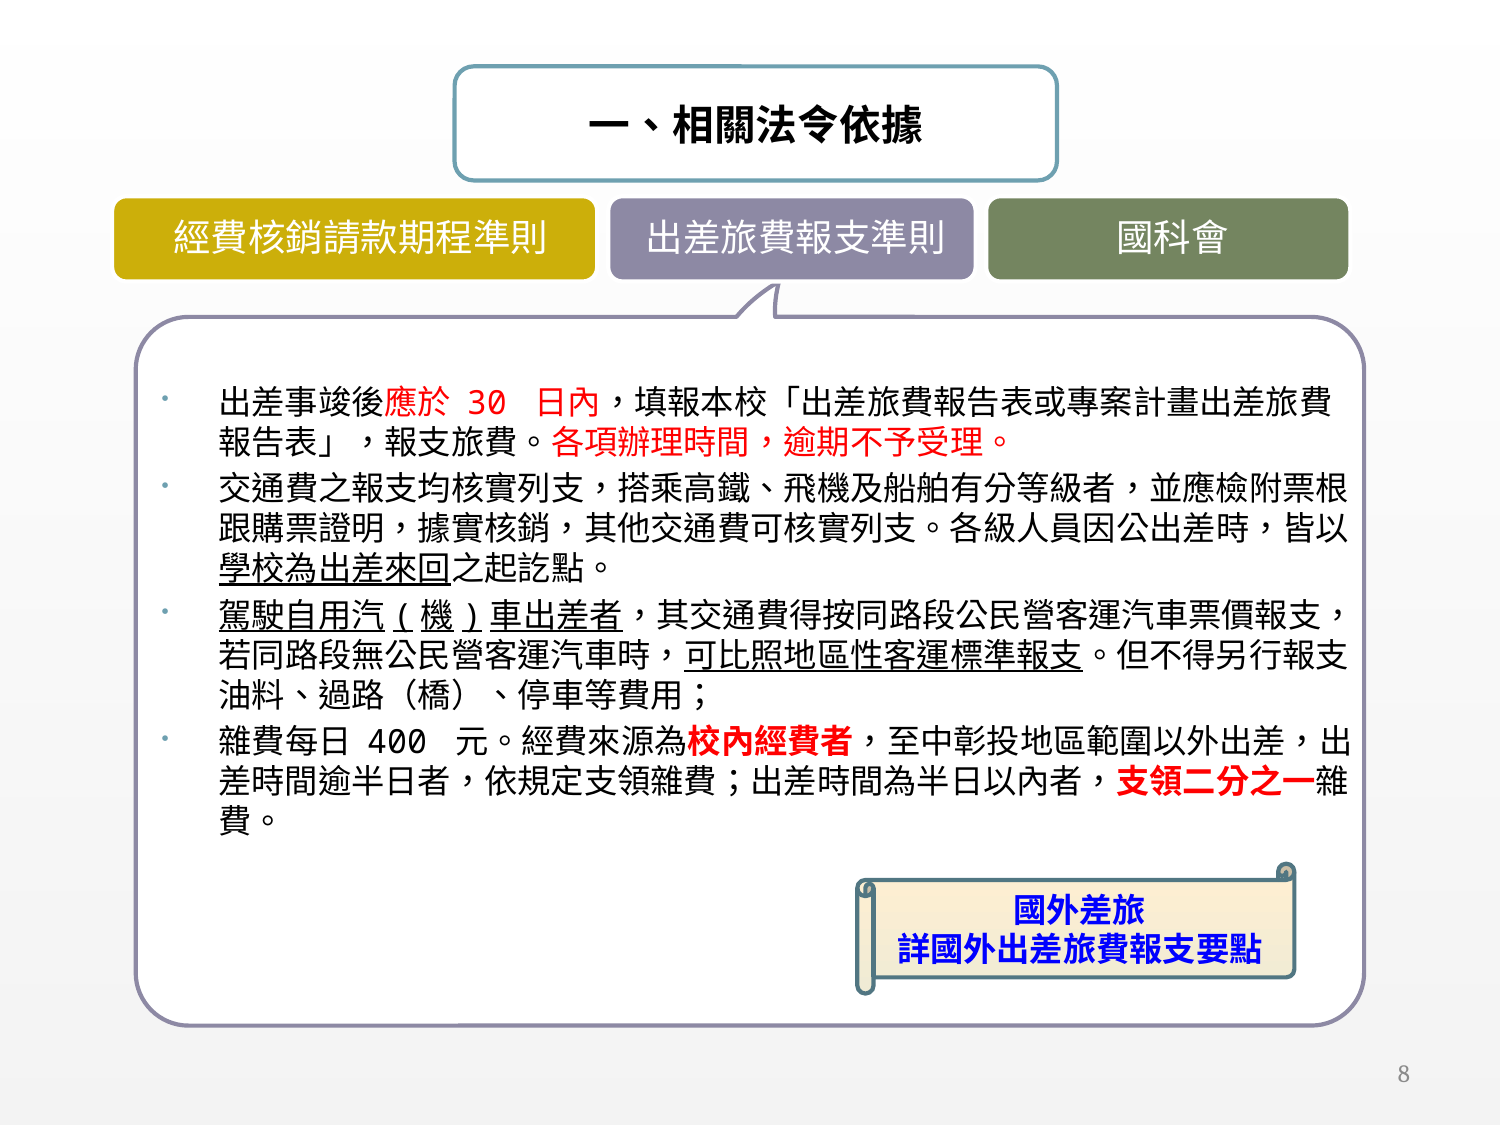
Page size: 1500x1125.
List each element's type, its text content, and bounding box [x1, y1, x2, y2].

text_box 出差事竣後應於 30 日內，填報本校「出差旅費報告表或專案計畫出差旅費報告表」，報支旅費。各項辦理時間，逾期不予受理。 交通費之報支均核實列支，搭乘高鐵、飛機及船舶有分等級者，並應檢附票根跟購票證明，據實核銷，其他交通費可核實列支。各級人員因公出差時，皆以學校為出差來回之起訖點。 駕駛自用汽(機)車出差者，其交通費得按同路段公民營客運汽車票價報支，若同路段無公民營客運汽車時，可比照地區性客運標準報支。但不得另行報支油料、過路（橋）、停車等費用； 雜費每日 400 元。經費來源為校內經費者，至中彰投地區範圍以外出差，出差時間逾半日者，依規定支領雜費；出差時間為半日以內者，支領二分之一雜費。 [147, 373, 1368, 965]
text_box 國外差旅 詳國外出差旅費報支要點 [855, 965, 1297, 996]
slide_number 7 [1074, 1042, 1425, 1103]
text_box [111, 195, 1362, 282]
text_box 一、相關法令依據 [452, 64, 1060, 183]
text_box [133, 284, 1367, 1028]
